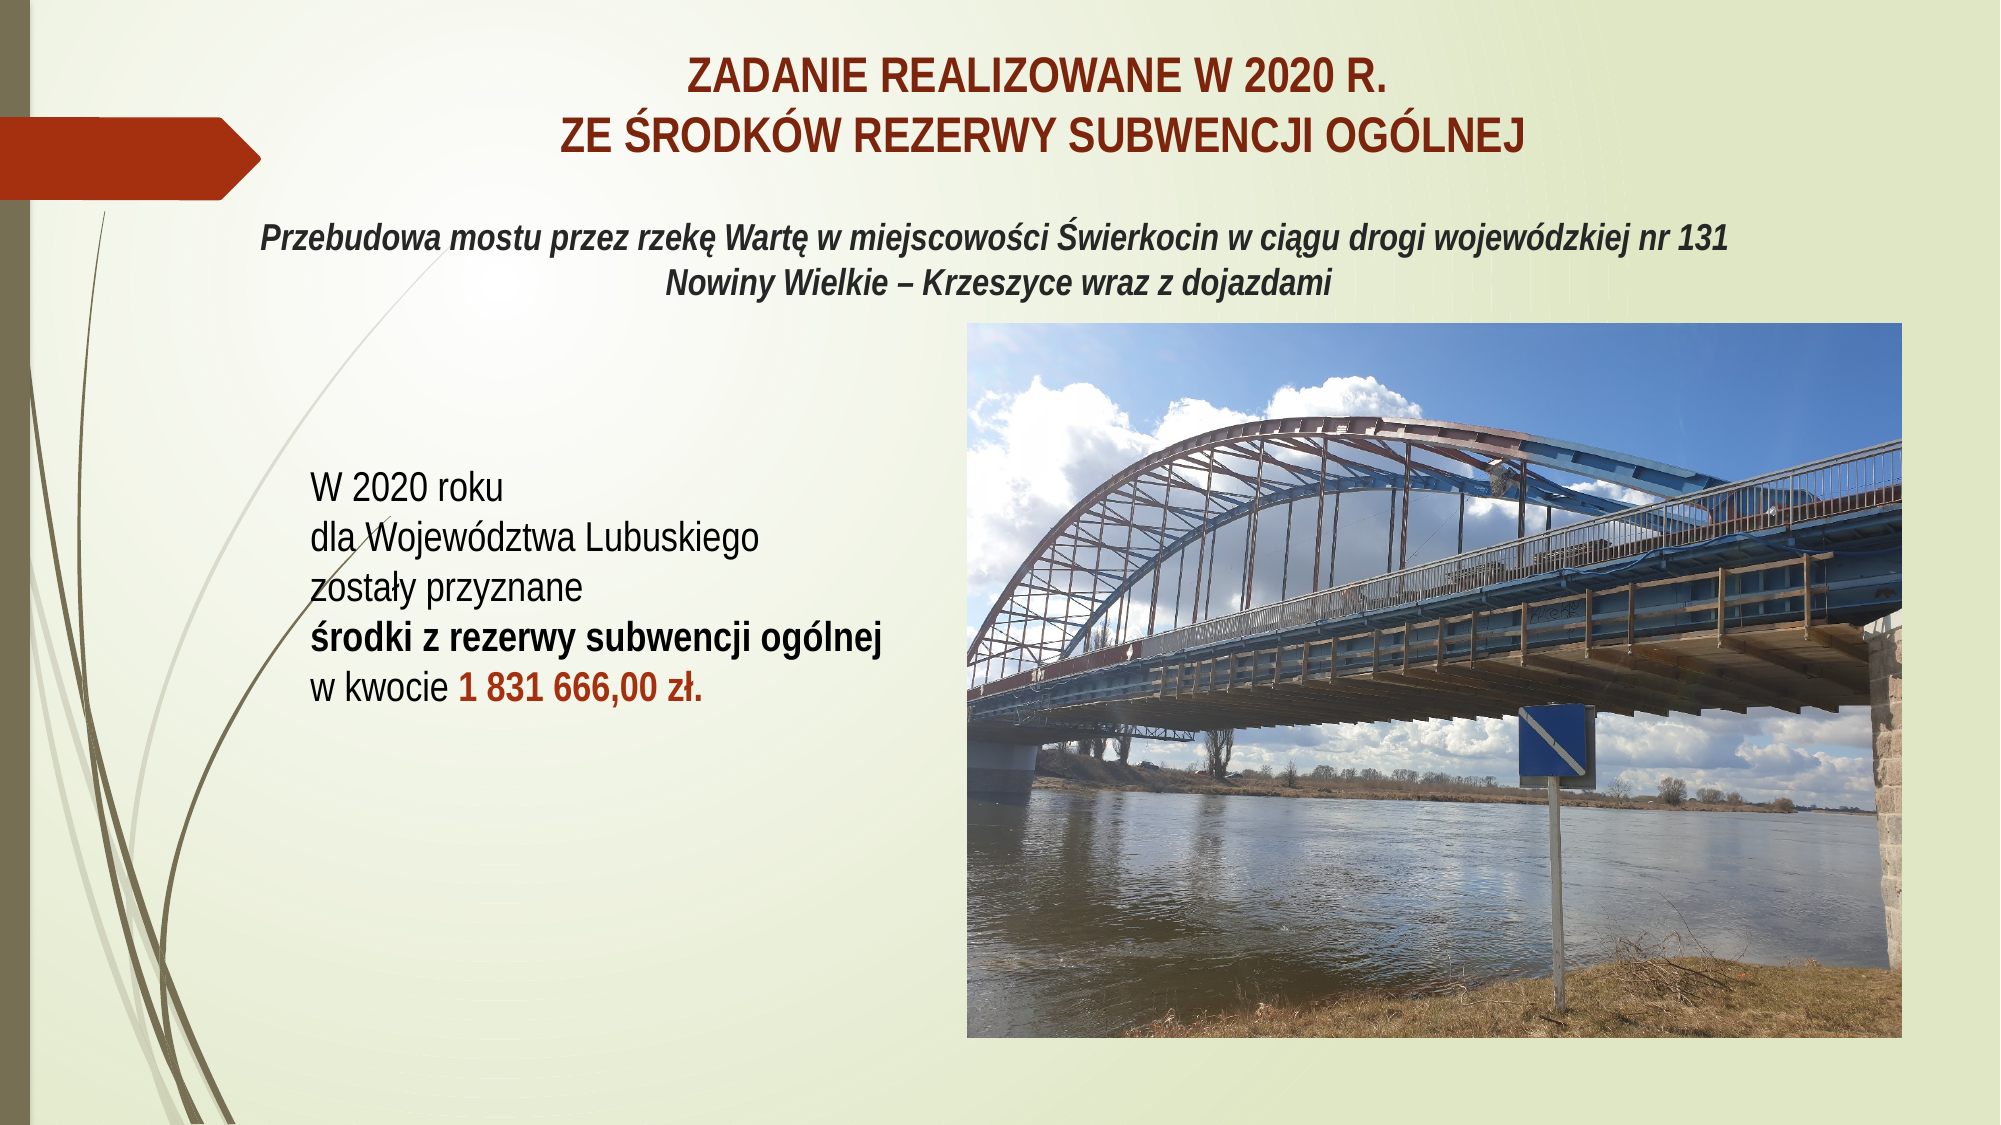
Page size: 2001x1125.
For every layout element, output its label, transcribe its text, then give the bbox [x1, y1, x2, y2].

text_box W 2020 roku dla Województwa Lubuskiego zostały przyznane środki z rezerwy subwencji ogólnej w kwocie 1 831 666,00 zł. [295, 452, 962, 718]
picture [967, 323, 1902, 1039]
list Zadanie realizowane w 2020 r. ze środków rezerwy subwencji ogólnej [191, 416, 962, 928]
list Zadanie realizowane w 2020 r. ze środków rezerwy subwencji ogólnej [191, 35, 1896, 205]
title Przebudowa mostu przez rzekę Wartę w miejscowości Świerkocin w ciągu drogi wojewódzkiej nr 131 Nowiny Wielkie – Krzeszyce wraz z dojazdami [76, 205, 1922, 416]
